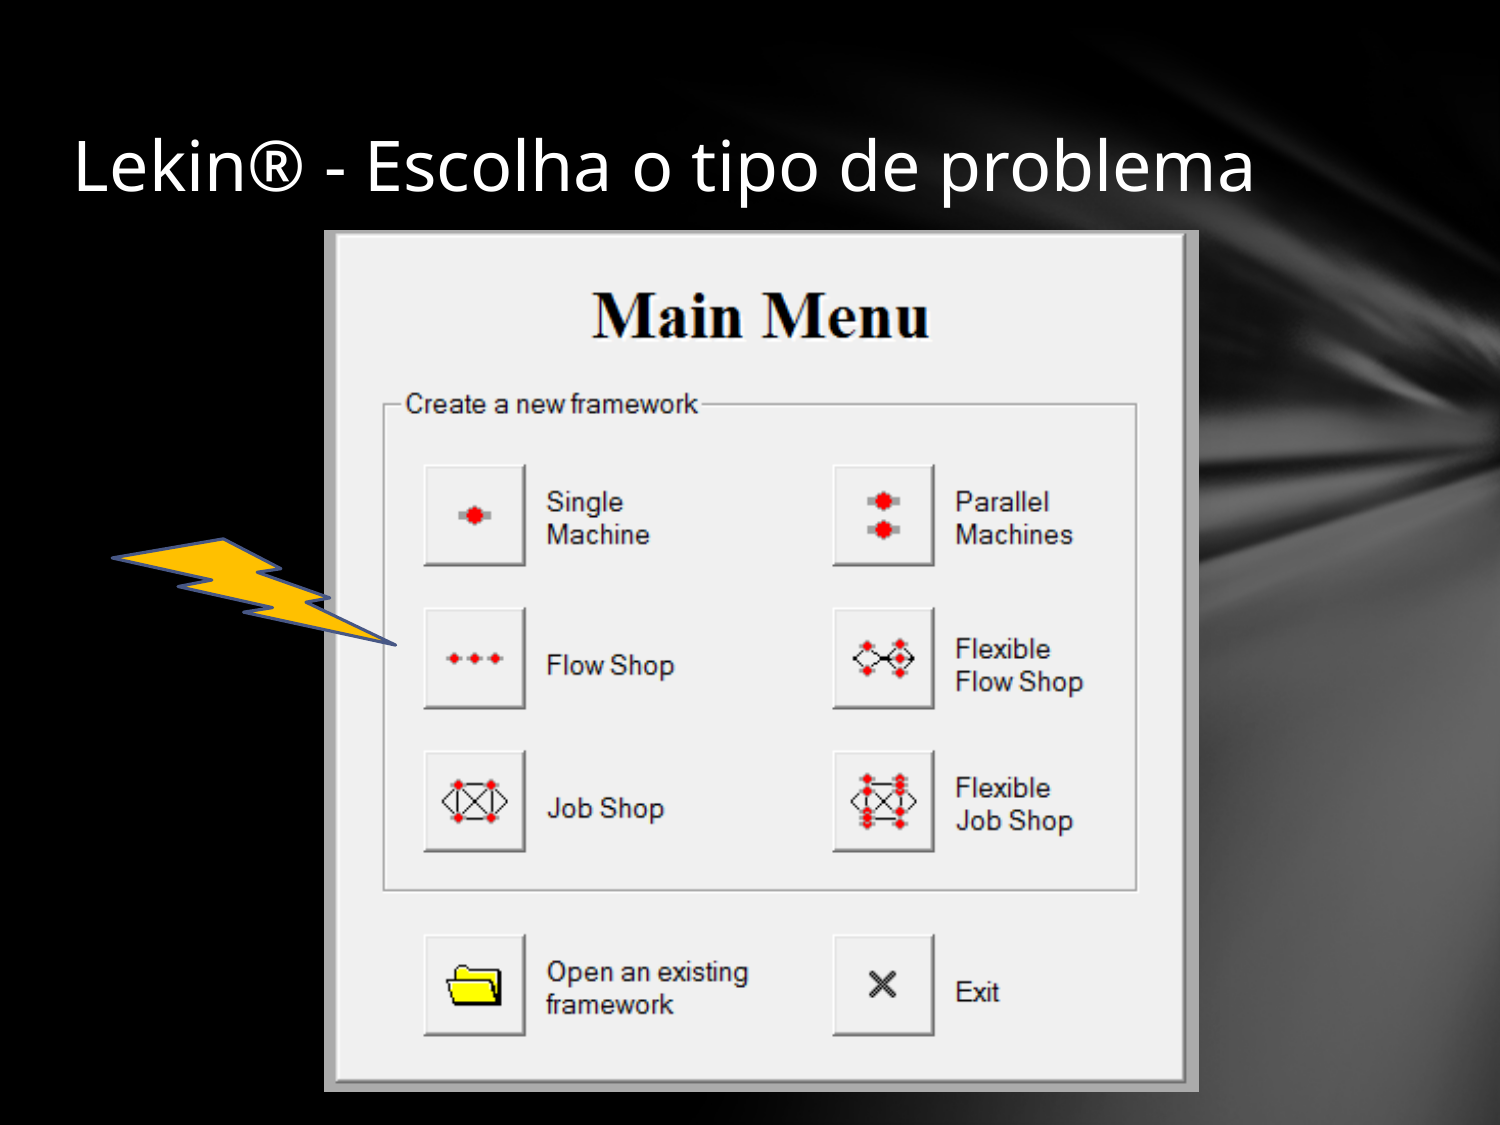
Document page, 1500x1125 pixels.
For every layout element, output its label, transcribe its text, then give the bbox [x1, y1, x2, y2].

title Lekin® - Escolha o tipo de problema [57, 37, 1318, 213]
picture [324, 229, 1200, 1093]
text_box [110, 537, 318, 630]
